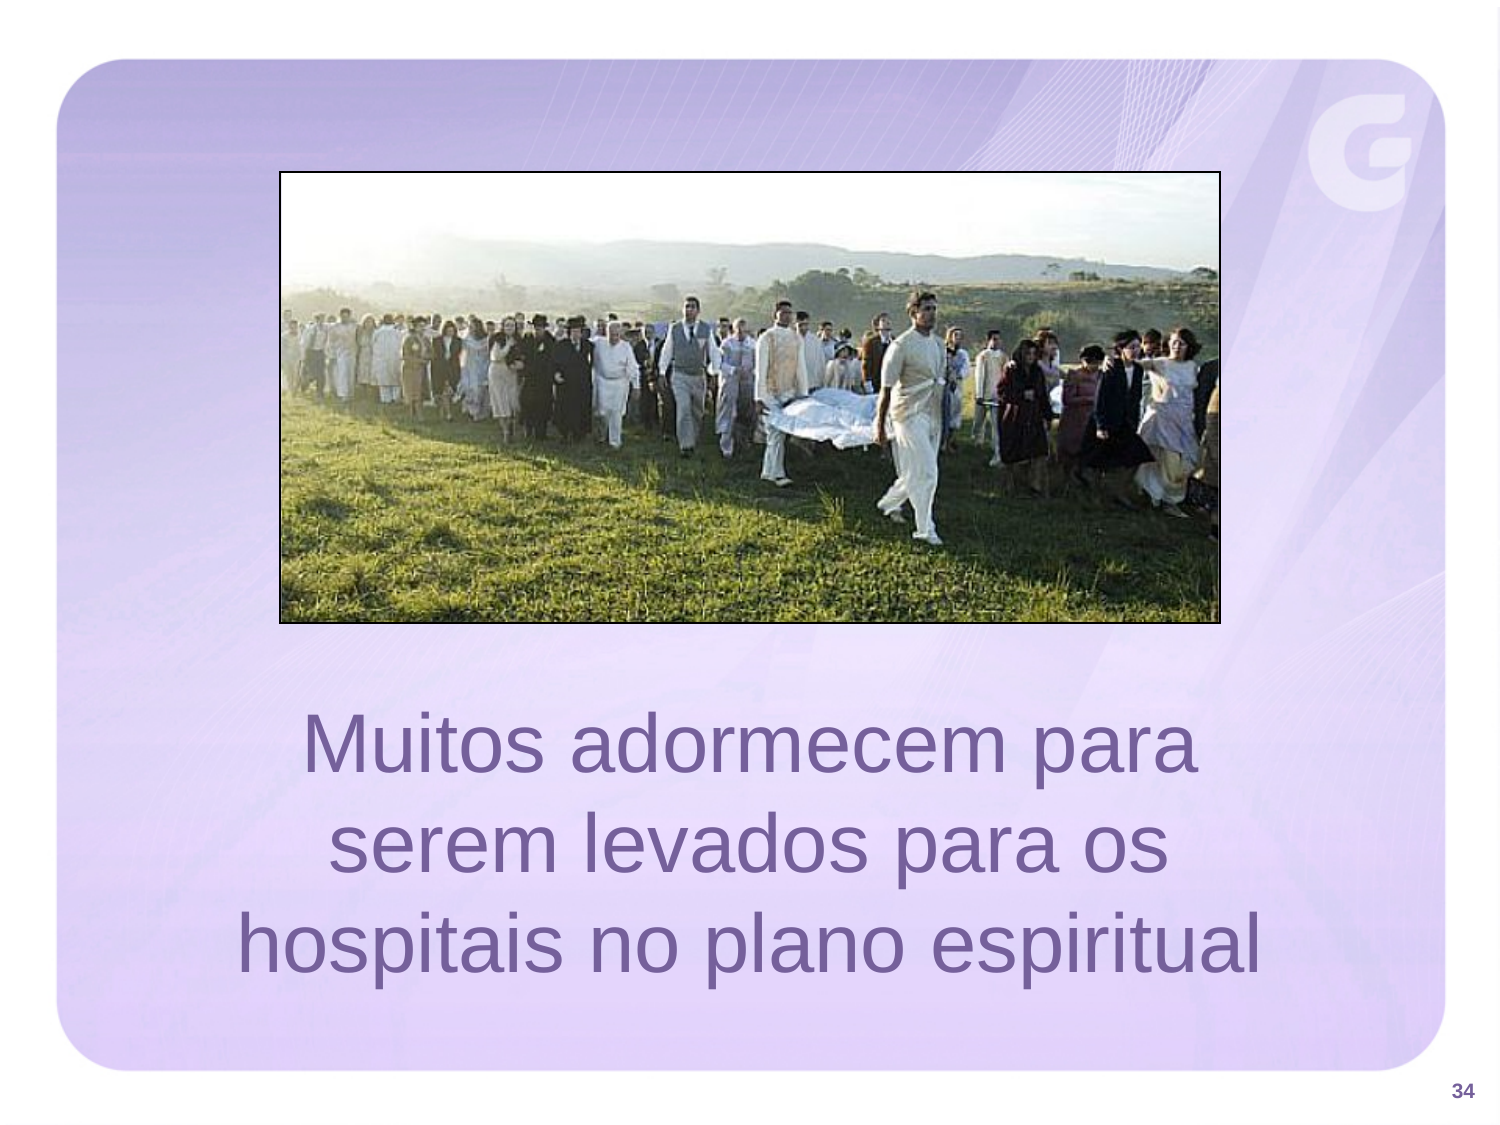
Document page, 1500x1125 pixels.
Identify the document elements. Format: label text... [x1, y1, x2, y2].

picture [5, 7, 1500, 1125]
text_box Muitos adormecem para serem levados para os hospitais no plano espiritual [206, 680, 1294, 1024]
slide_number 34 [1139, 1070, 1490, 1125]
